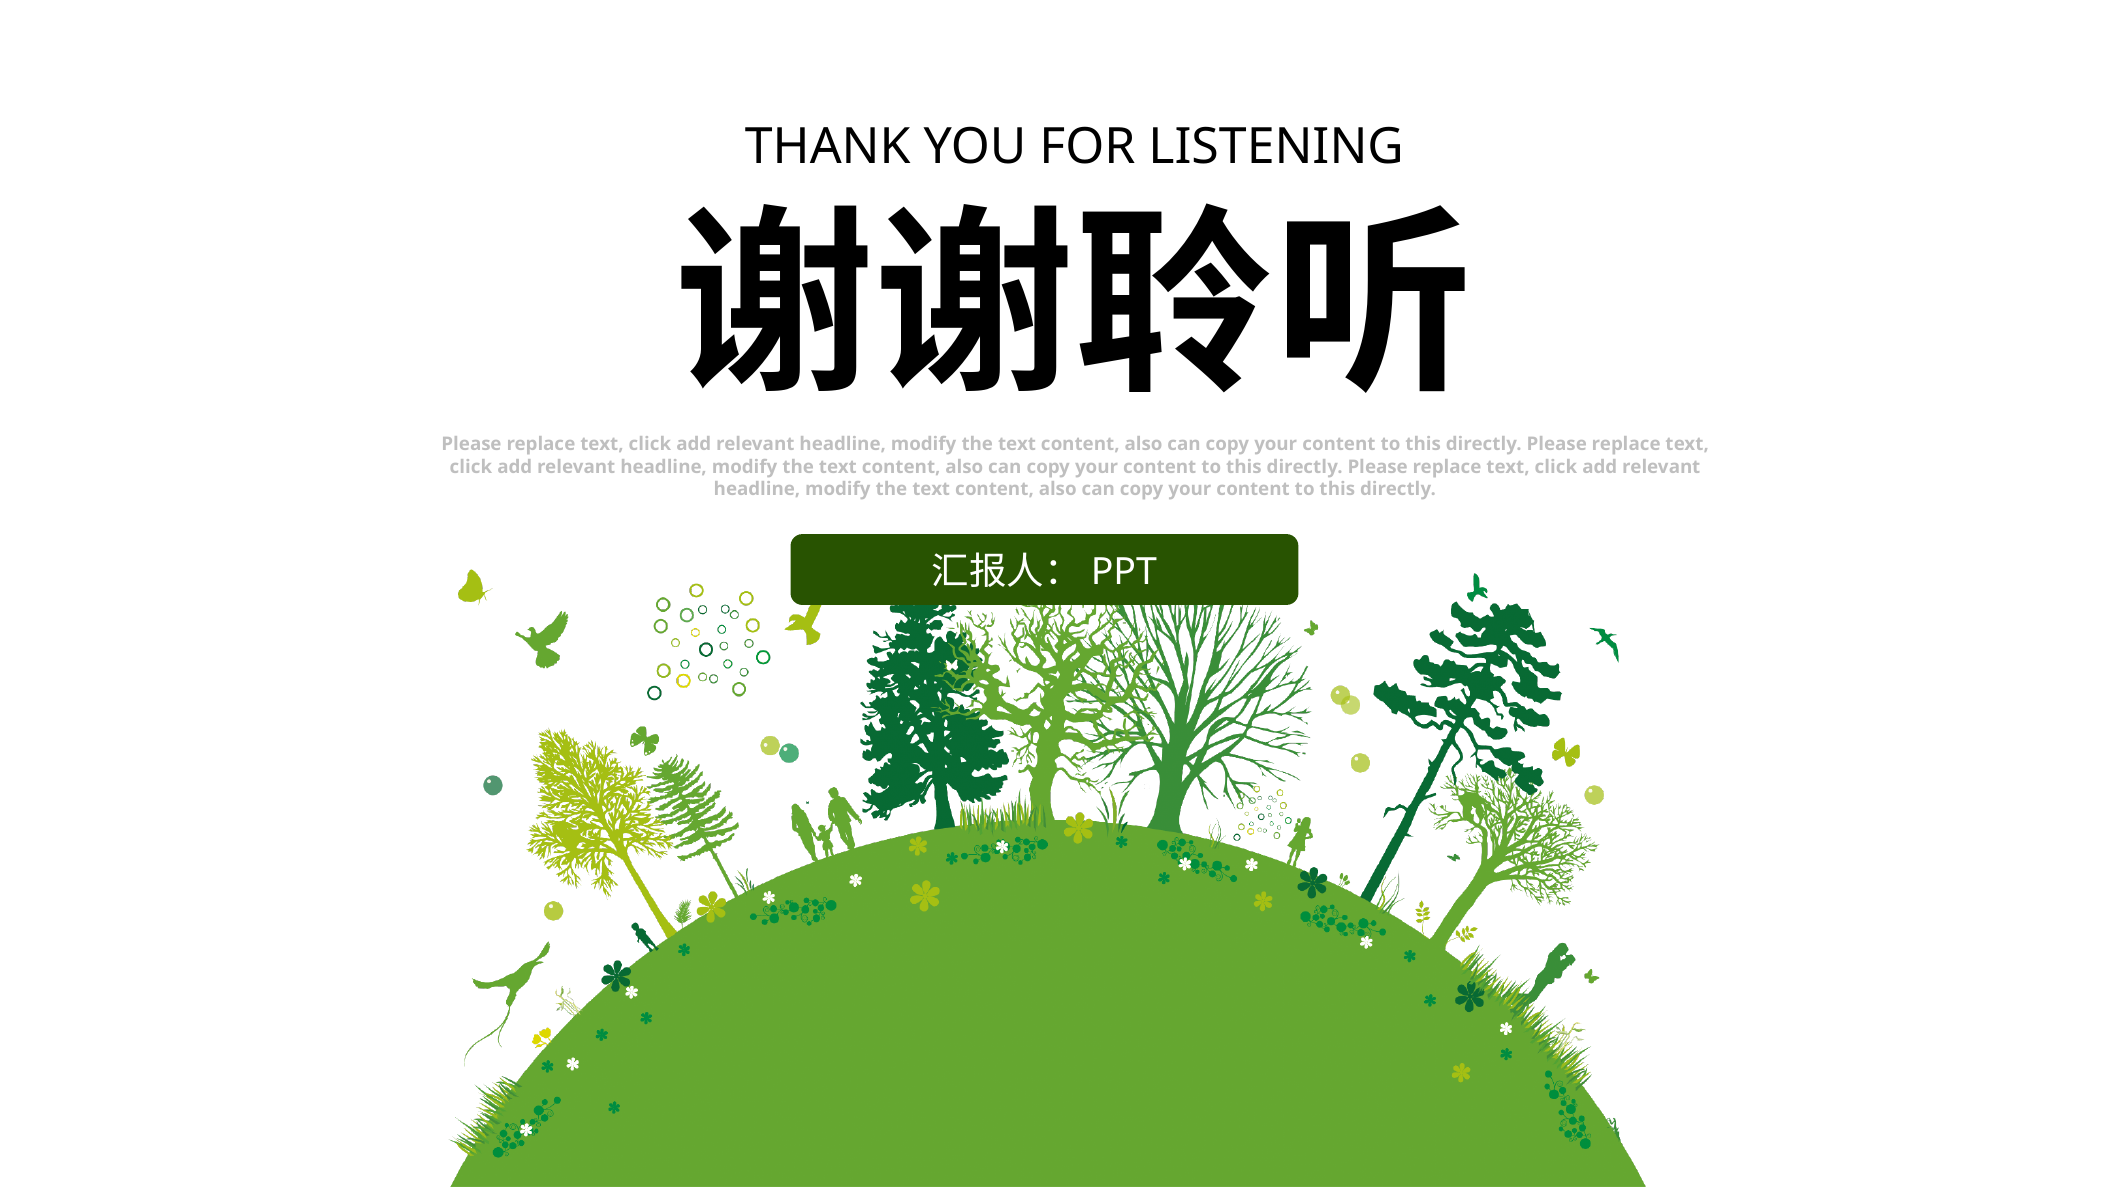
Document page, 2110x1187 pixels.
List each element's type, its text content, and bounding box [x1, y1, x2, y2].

picture [448, 569, 1646, 1187]
text_box Please replace text, click add relevant headline, modify the text content, also can copy your content to this directly. Please replace text, click add relevant headline, modify the text content, also can copy your content to this directly. Please replace text, click add relevant headline, modify the text content, also can copy your content to this directly. [430, 431, 1719, 500]
text_box 汇报人：PPT [789, 533, 1300, 569]
text_box THANK YOU FOR LISTENING [560, 113, 1589, 174]
text_box 谢谢聆听 [204, 174, 1945, 415]
